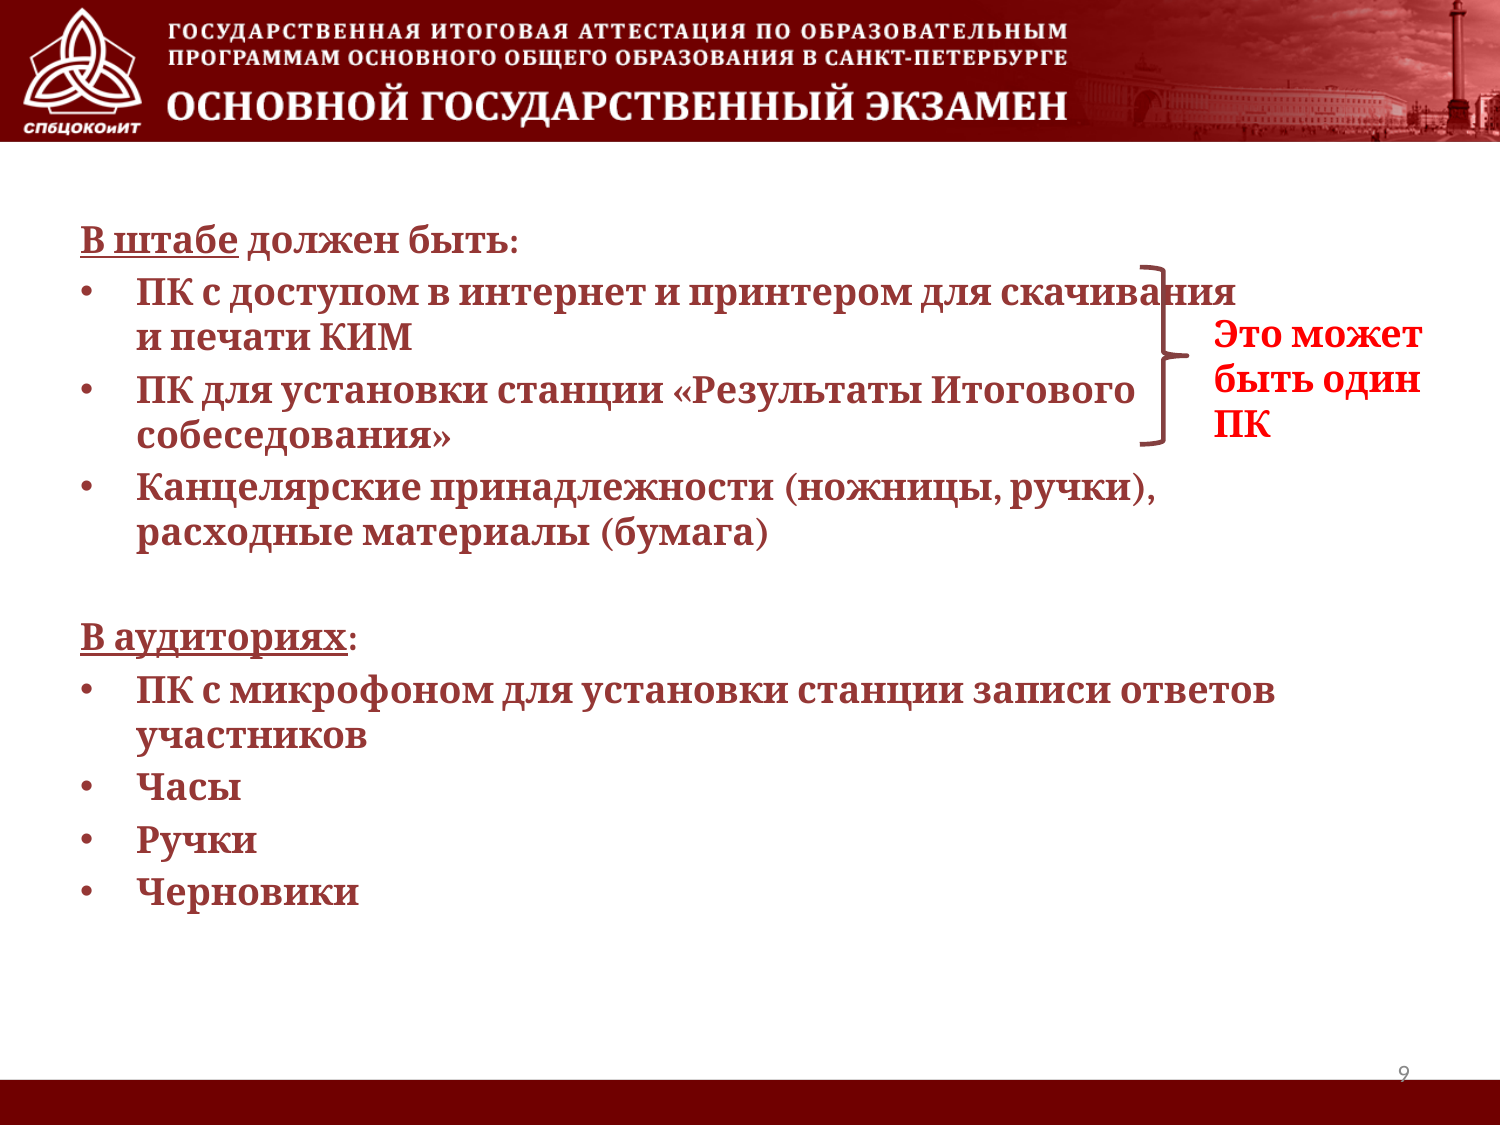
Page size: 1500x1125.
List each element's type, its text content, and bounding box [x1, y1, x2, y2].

text_box [1139, 266, 1188, 446]
slide_number 9 [1074, 1042, 1425, 1103]
picture [0, 0, 1500, 1125]
text_box Это может быть один ПК [1198, 302, 1481, 453]
list В штабе должен быть: ПК с доступом в интернет и принтером для скачивания и печати КИМ ПК для установки станции «Результаты Итогового собеседования» Канцелярские принадлежности (ножницы, ручки), расходные материалы (бумага) В аудиториях: ПК с микрофоном для установки станции записи ответов участников Часы Ручки Черновики [64, 207, 1330, 894]
